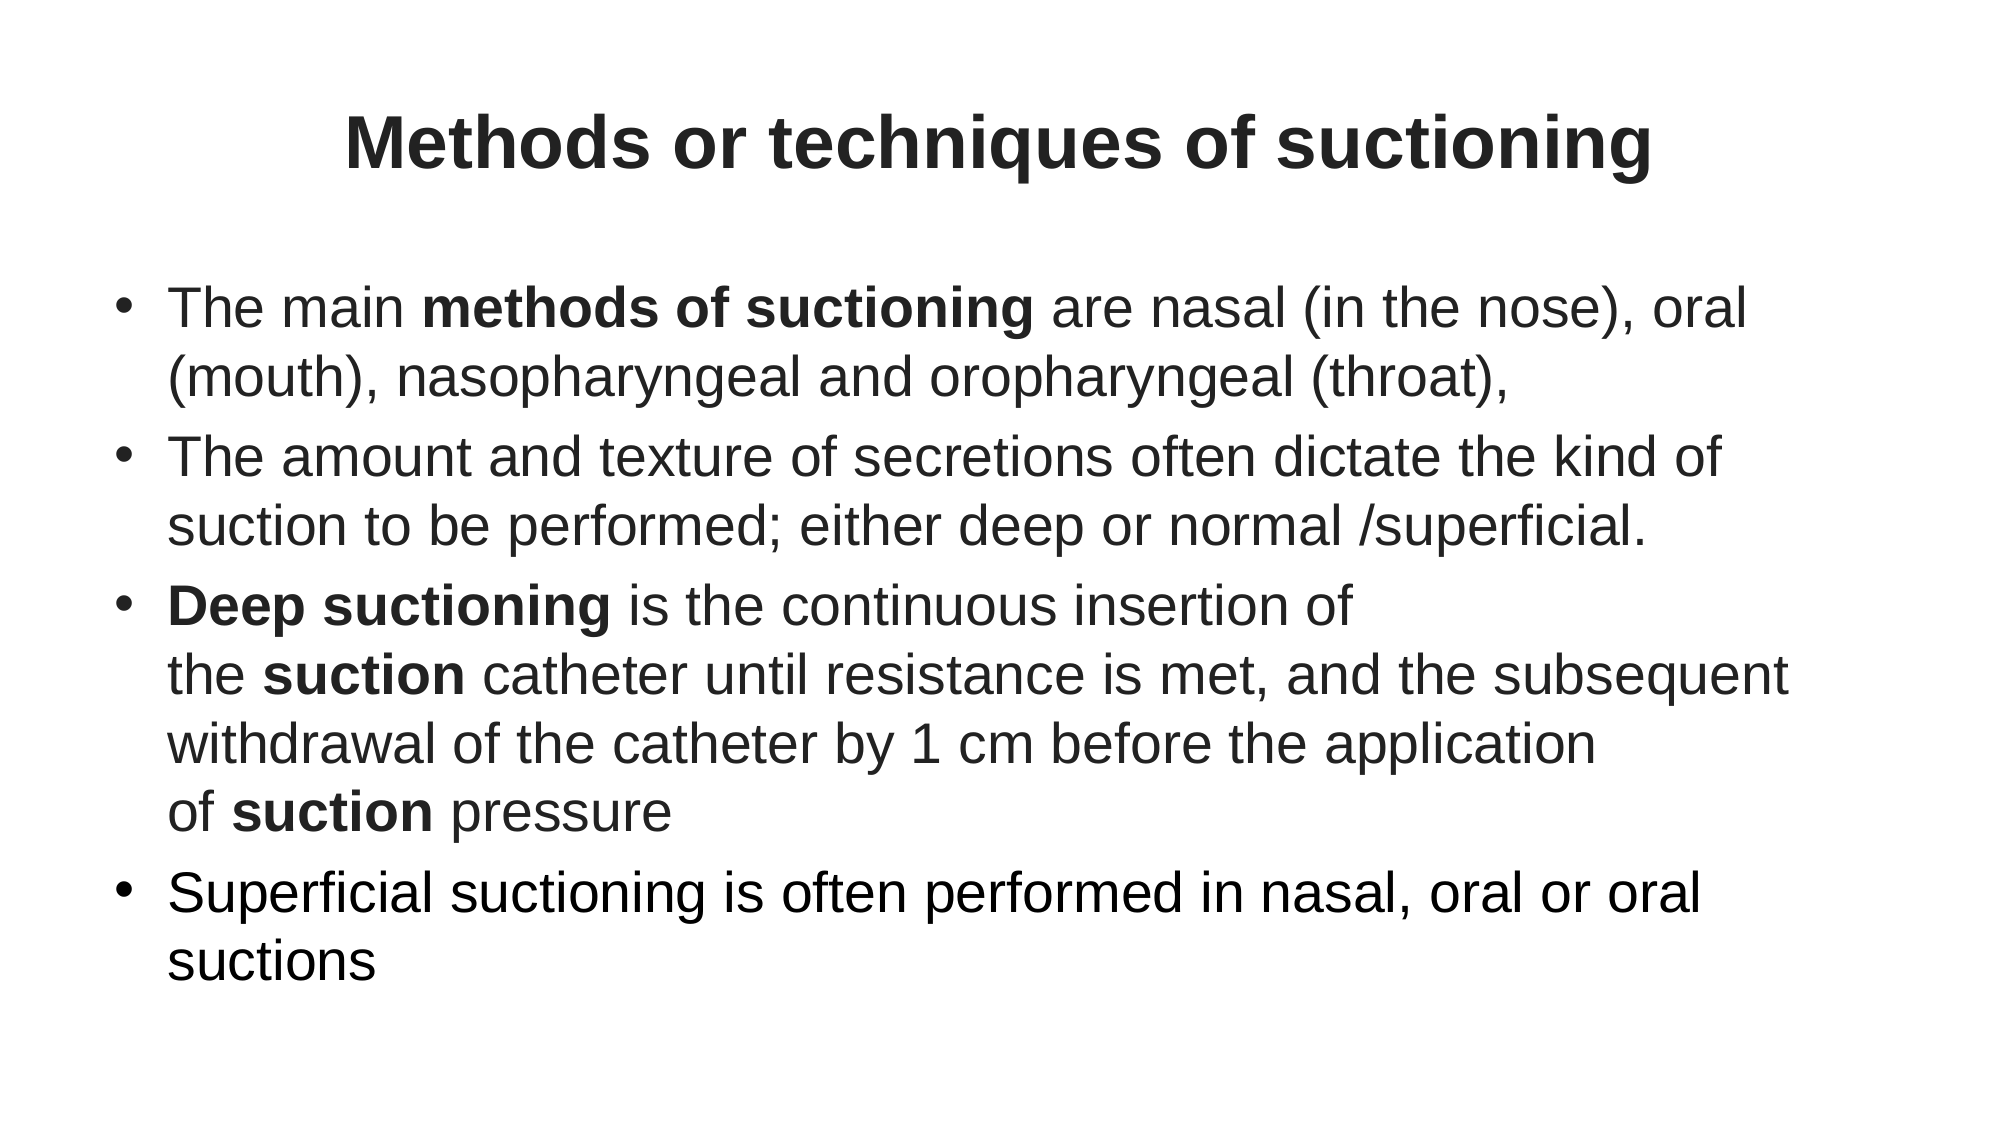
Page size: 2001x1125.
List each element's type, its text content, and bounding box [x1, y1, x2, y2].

title Methods or techniques of suctioning [99, 45, 1900, 233]
list The main methods of suctioning are nasal (in the nose), oral (mouth), nasopharyngeal and oropharyngeal (throat), The amount and texture of secretions often dictate the kind of suction to be performed; either deep or normal /superficial. Deep suctioning is the continuous insertion of the suction catheter until resistance is met, and the subsequent withdrawal of the catheter by 1 cm before the application of suction pressure Superficial suctioning is often performed in nasal, oral or oral suctions [99, 262, 1900, 1005]
